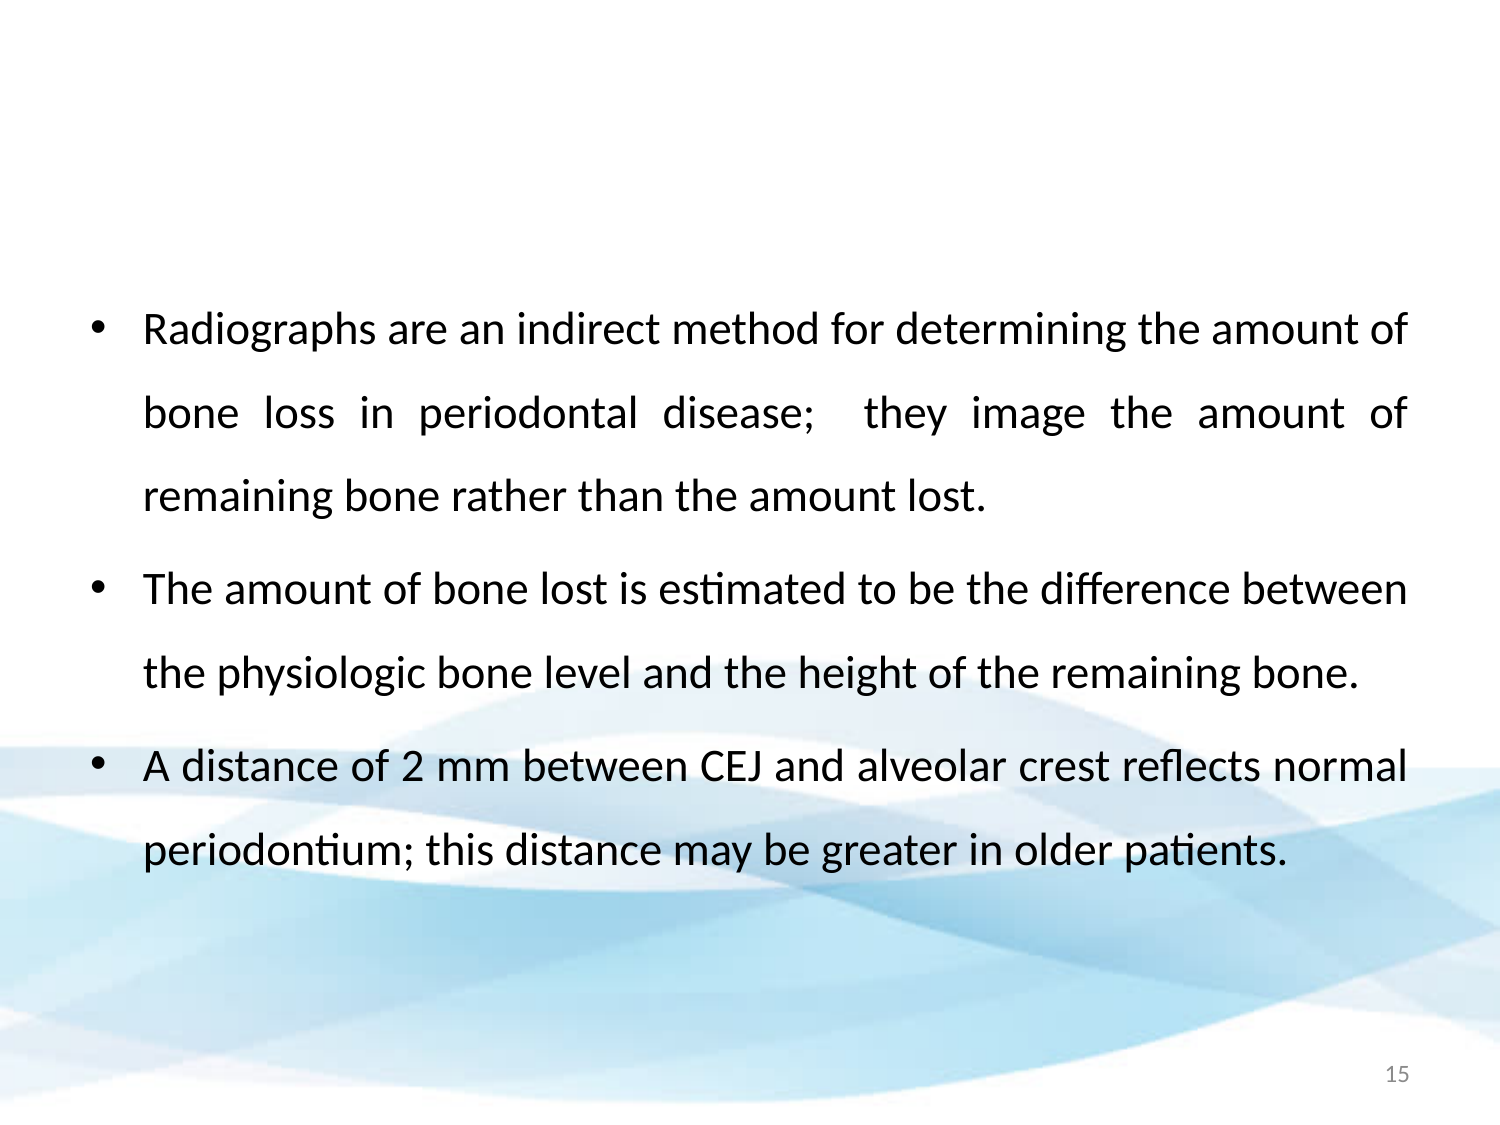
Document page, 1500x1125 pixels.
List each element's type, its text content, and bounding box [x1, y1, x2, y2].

slide_number 15 [1074, 1042, 1425, 1103]
list Radiographs are an indirect method for determining the amount of bone loss in periodontal disease; they image the amount of remaining bone rather than the amount lost. The amount of bone lost is estimated to be the difference between the physiologic bone level and the height of the remaining bone. A distance of 2 mm between CEJ and alveolar crest reflects normal periodontium; this distance may be greater in older patients. [75, 262, 1425, 1005]
picture [0, 0, 1500, 1125]
